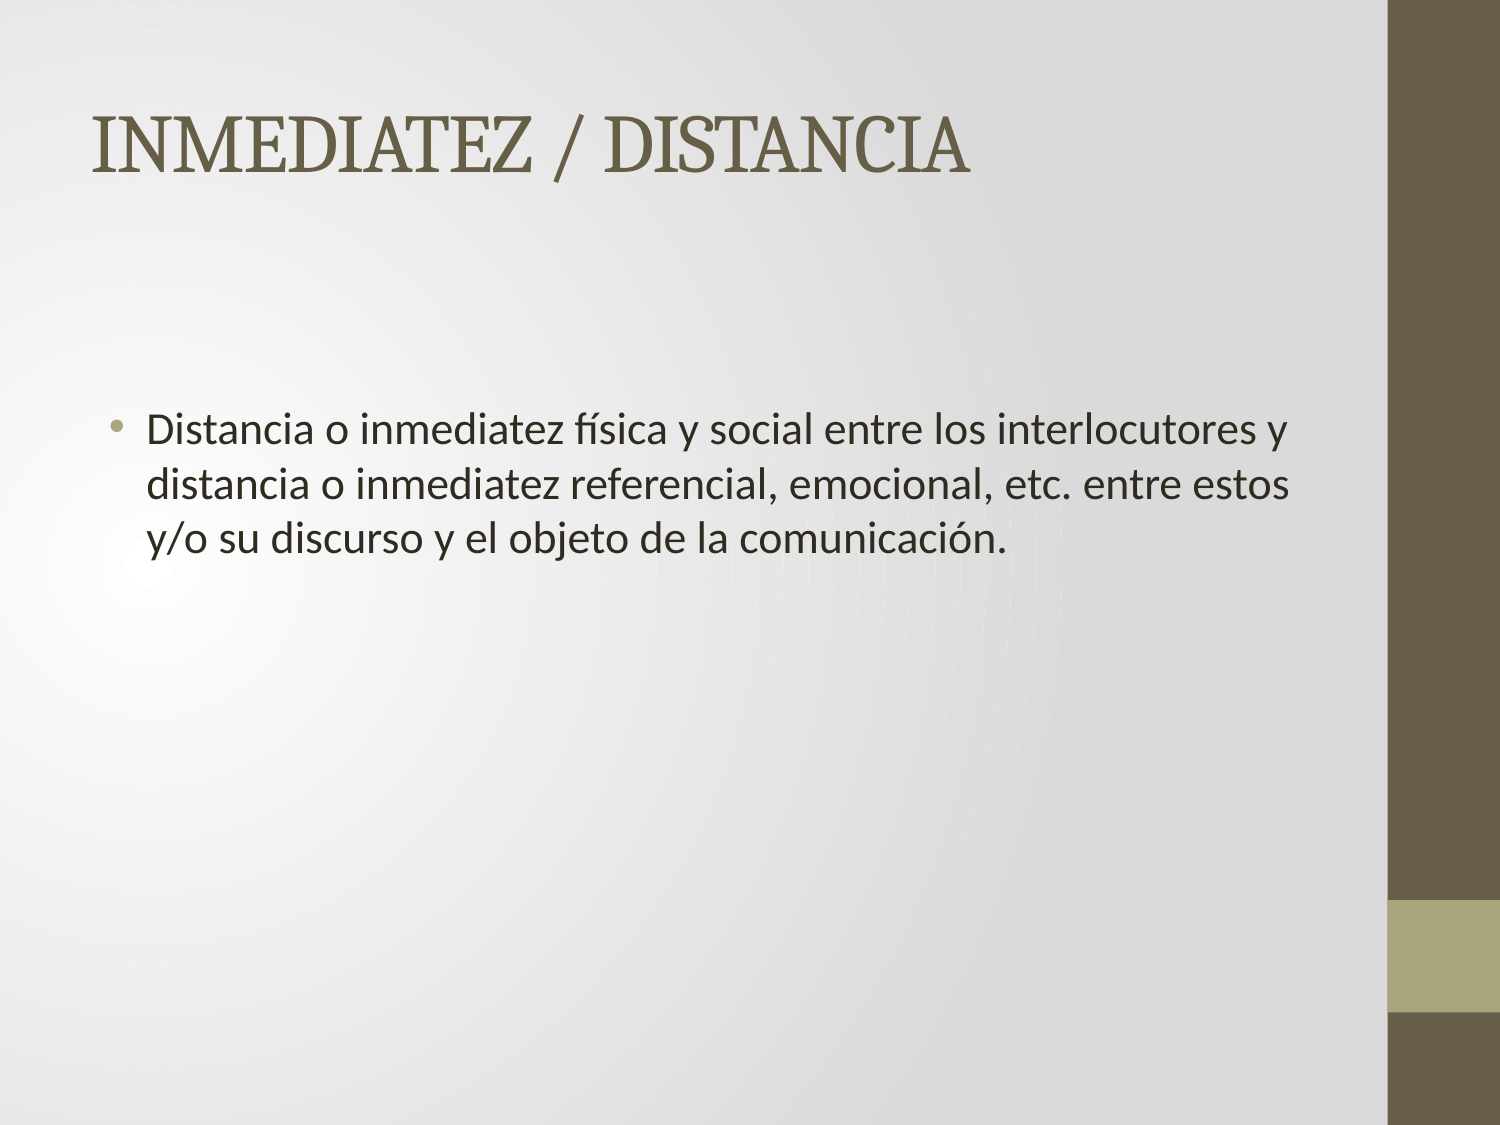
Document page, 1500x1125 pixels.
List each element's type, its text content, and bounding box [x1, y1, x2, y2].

title INMEDIATEZ / DISTANCIA [75, 45, 1325, 233]
list Distancia o inmediatez física y social entre los interlocutores y distancia o inmediatez referencial, emocional, etc. entre estos y/o su discurso y el objeto de la comunicación. [75, 262, 1325, 1050]
